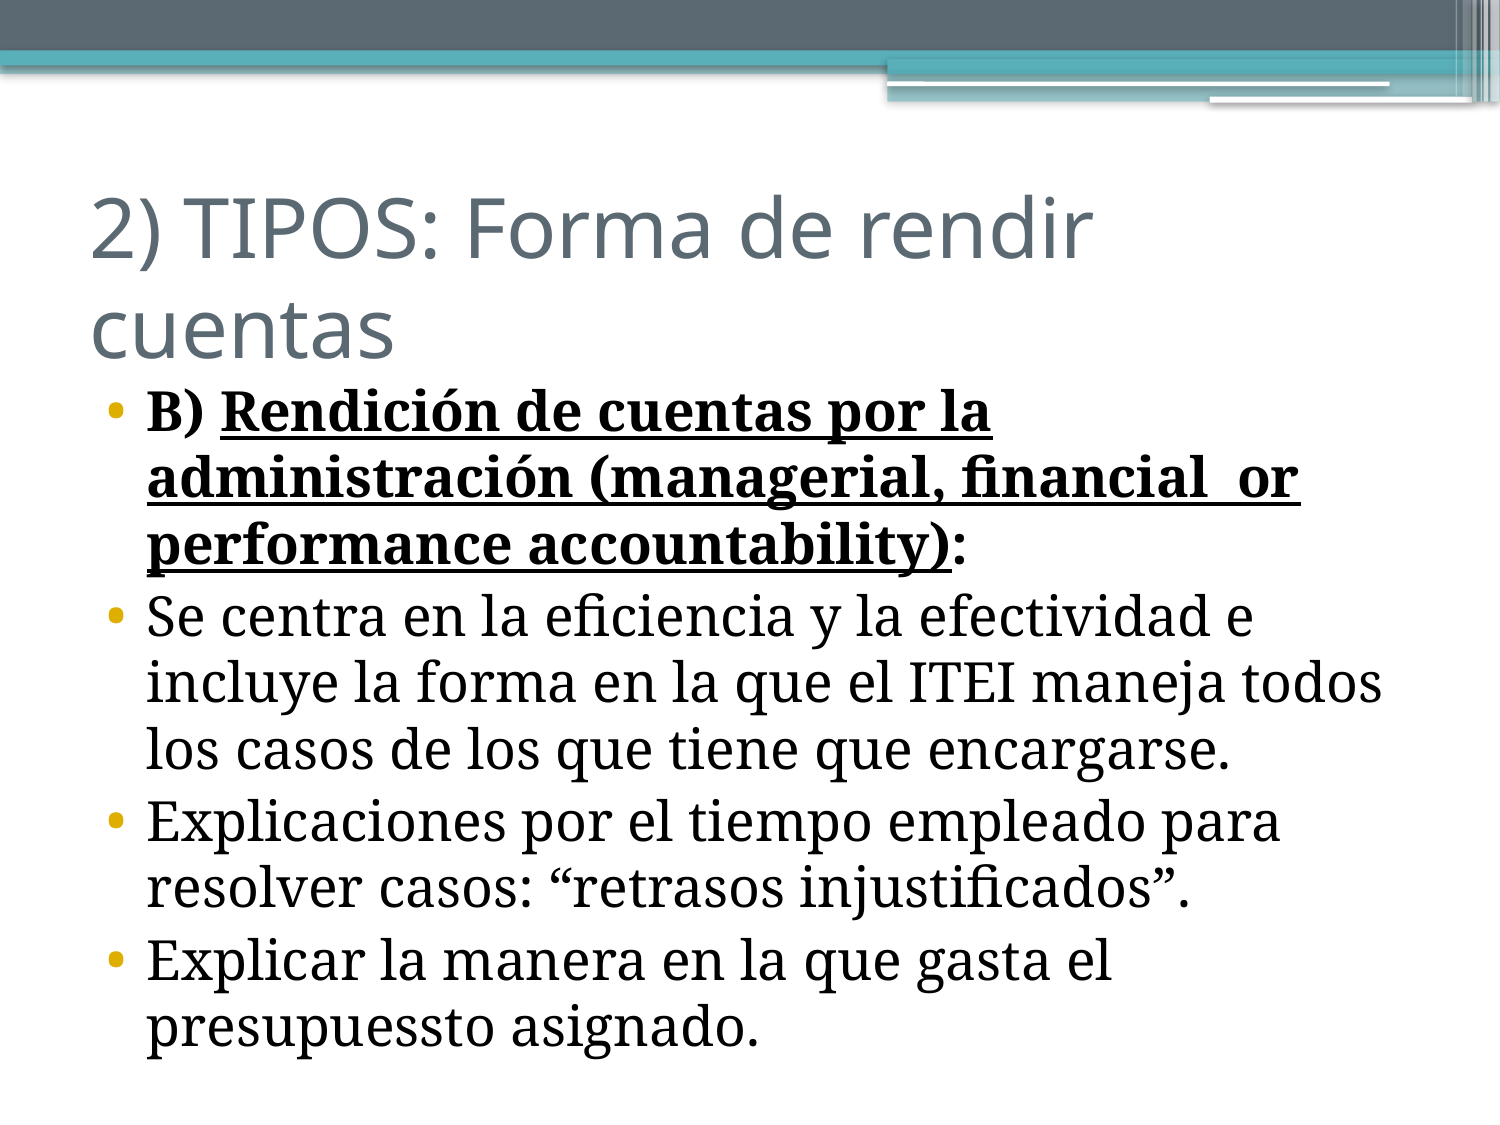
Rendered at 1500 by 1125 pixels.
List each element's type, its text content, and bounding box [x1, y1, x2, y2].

title 2) TIPOS: Forma de rendir cuentas [75, 187, 1425, 363]
list B) Rendición de cuentas por la administración (managerial, financial or performance accountability): Se centra en la eficiencia y la efectividad e incluye la forma en la que el ITEI maneja todos los casos de los que tiene que encargarse. Explicaciones por el tiempo empleado para resolver casos: “retrasos injustificados”. Explicar la manera en la que gasta el presupuessto asignado. [75, 368, 1425, 1079]
